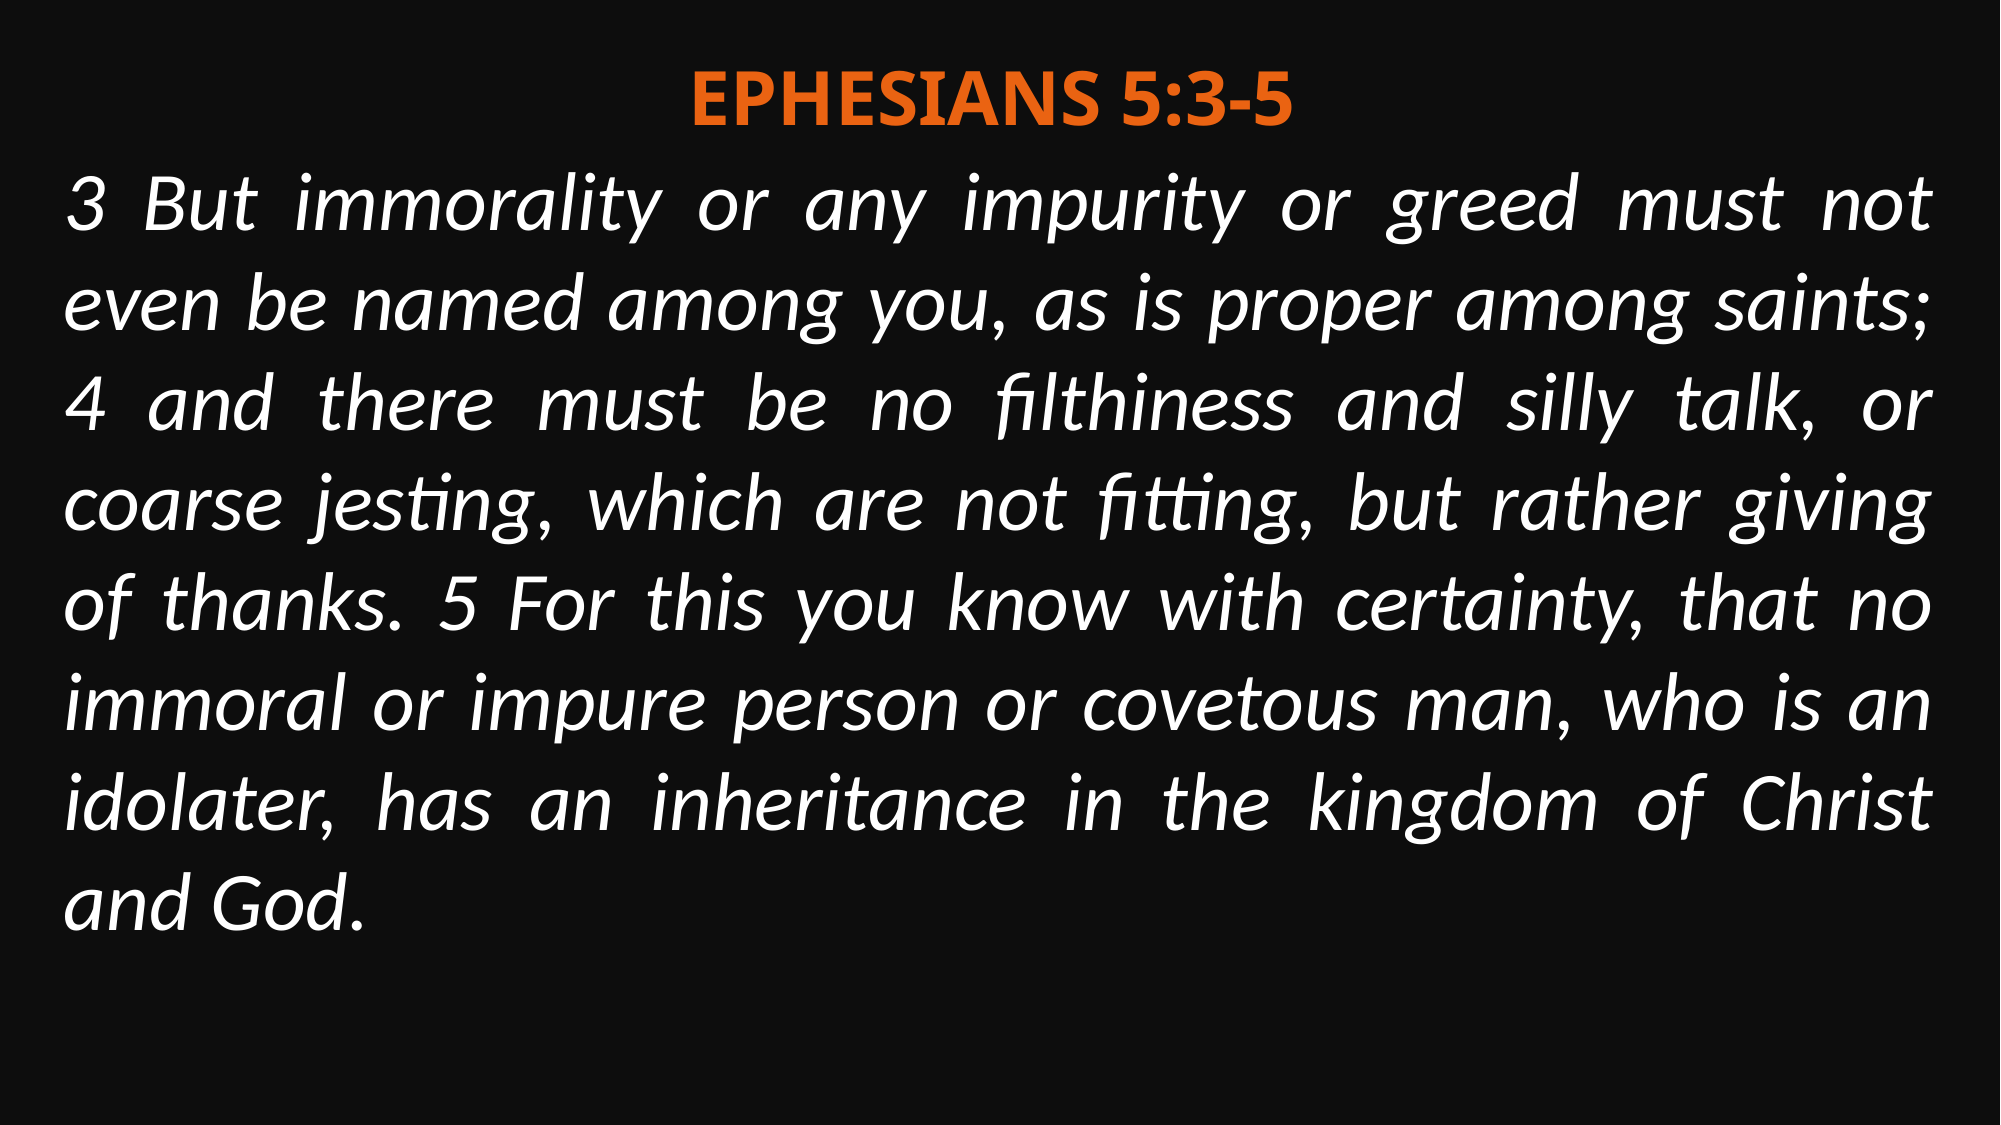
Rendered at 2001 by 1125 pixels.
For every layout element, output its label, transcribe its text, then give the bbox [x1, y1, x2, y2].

subtitle Ephesians 5:3-5 [34, 42, 1951, 184]
text_box 3 But immorality or any impurity or greed must not even be named among you, as is proper among saints; 4 and there must be no filthiness and silly talk, or coarse jesting, which are not fitting, but rather giving of thanks. 5 For this you know with certainty, that no immoral or impure person or covetous man, who is an idolater, has an inheritance in the kingdom of Christ and God. [49, 139, 1951, 955]
